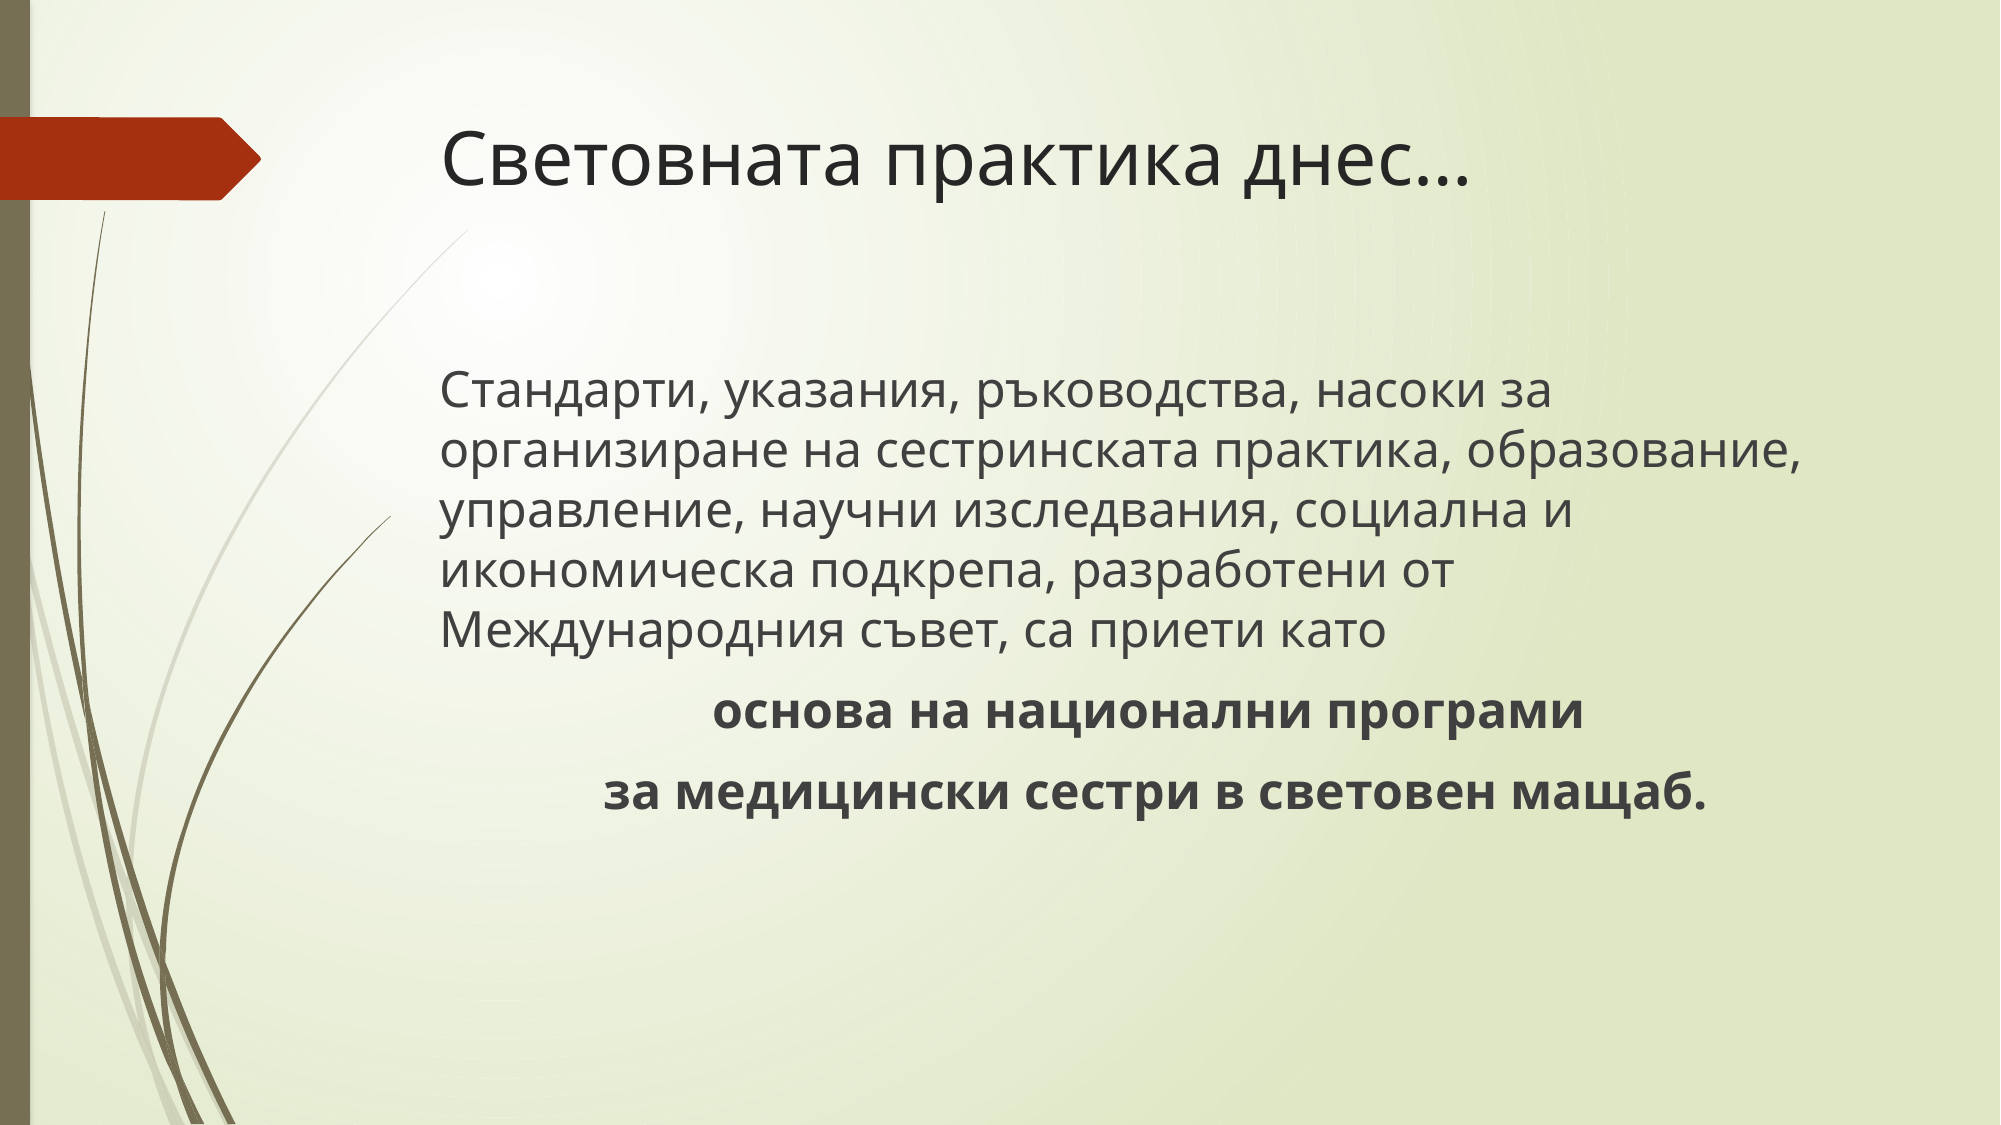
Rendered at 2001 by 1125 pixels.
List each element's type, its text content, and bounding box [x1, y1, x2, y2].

list Стандарти, указания, ръководства, насоки за организиране на сестринската практика, образование, управление, научни изследвания, социална и икономическа подкрепа, разработени от Международния съвет, са приети като основа на национални програми за медицински сестри в световен мащаб. [424, 350, 1888, 970]
title Световната практика днес… [425, 102, 1888, 313]
